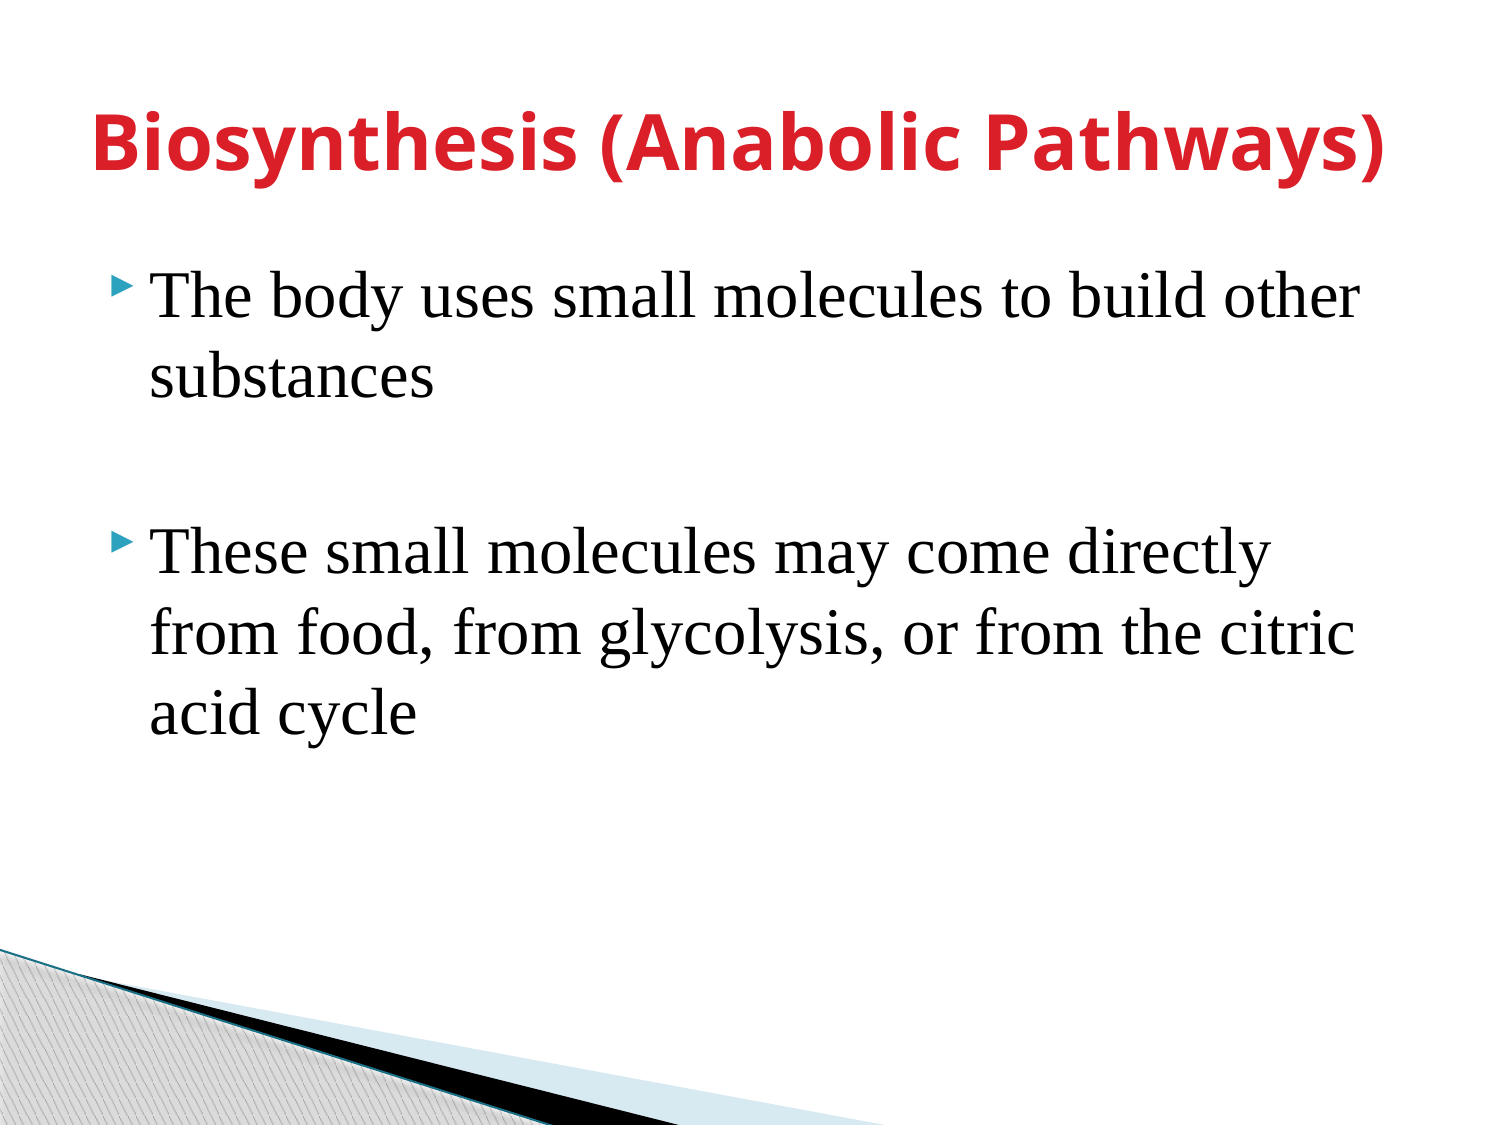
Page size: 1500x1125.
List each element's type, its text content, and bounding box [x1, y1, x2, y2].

list The body uses small molecules to build other substances These small molecules may come directly from food, from glycolysis, or from the citric acid cycle [75, 243, 1425, 986]
title Biosynthesis (Anabolic Pathways) [75, 45, 1425, 233]
